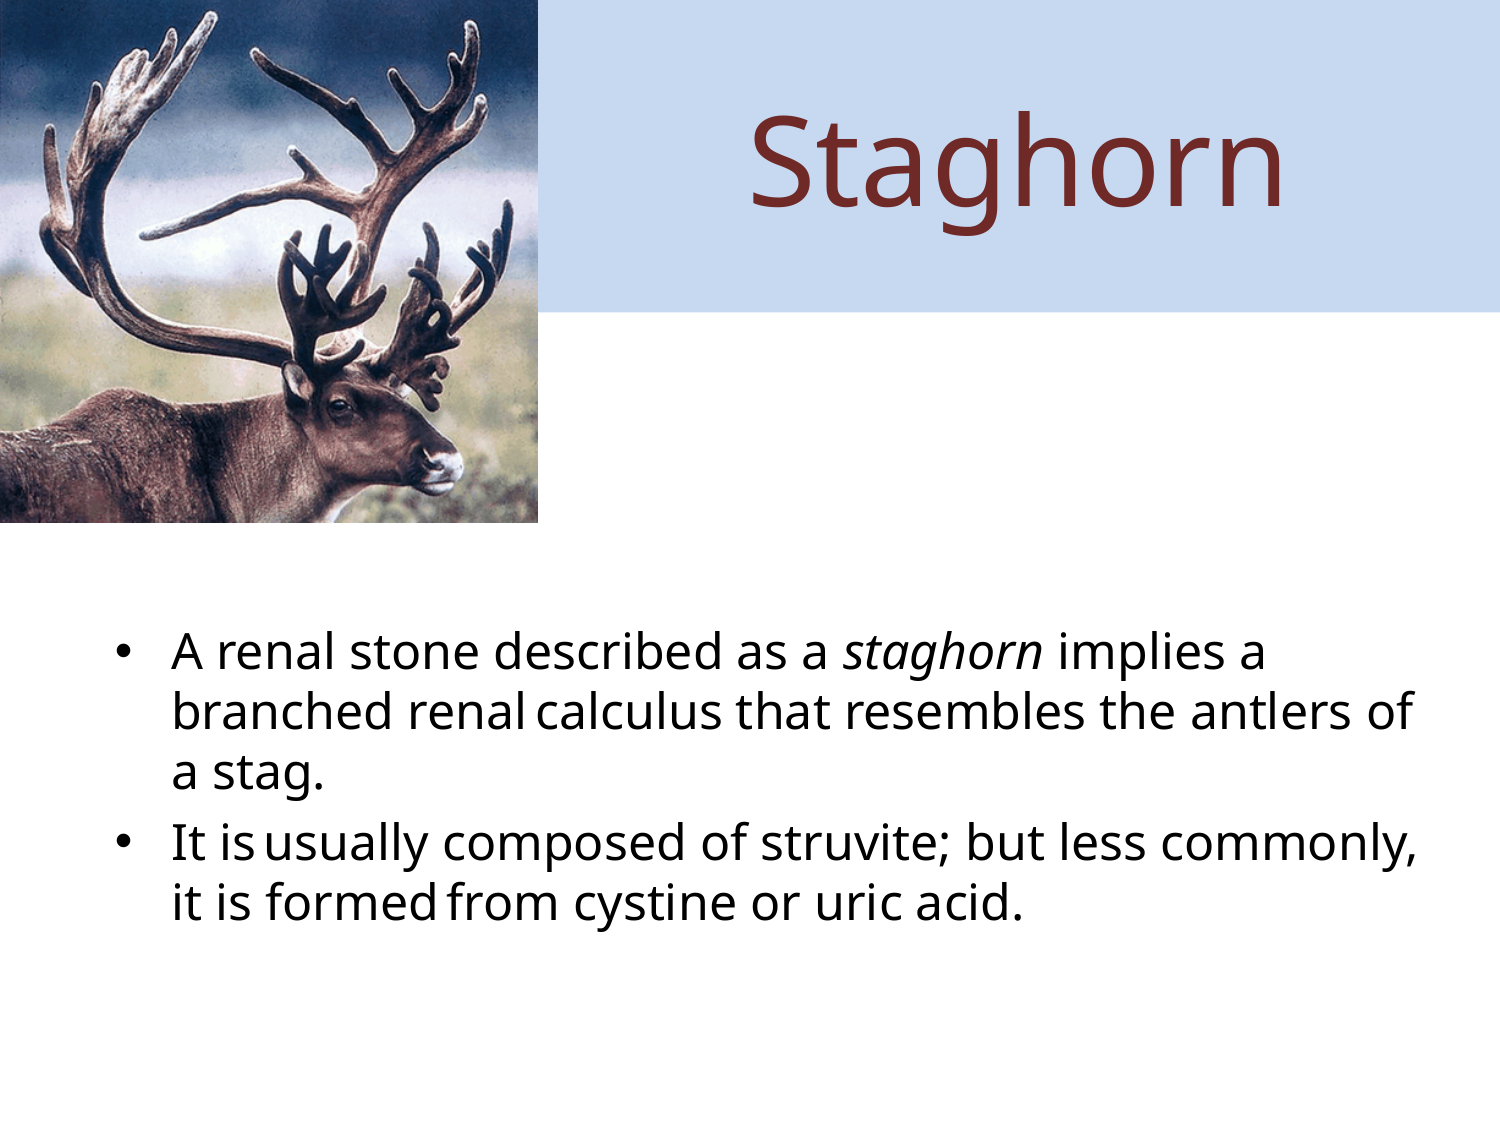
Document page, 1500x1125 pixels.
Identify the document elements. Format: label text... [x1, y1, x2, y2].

title Staghorn [538, 0, 1500, 313]
list A renal stone described as a staghorn implies a branched renal calculus that resembles the antlers of a stag. It is usually composed of struvite; but less commonly, it is formed from cystine or uric acid. [99, 612, 1450, 1075]
picture [0, 0, 538, 524]
